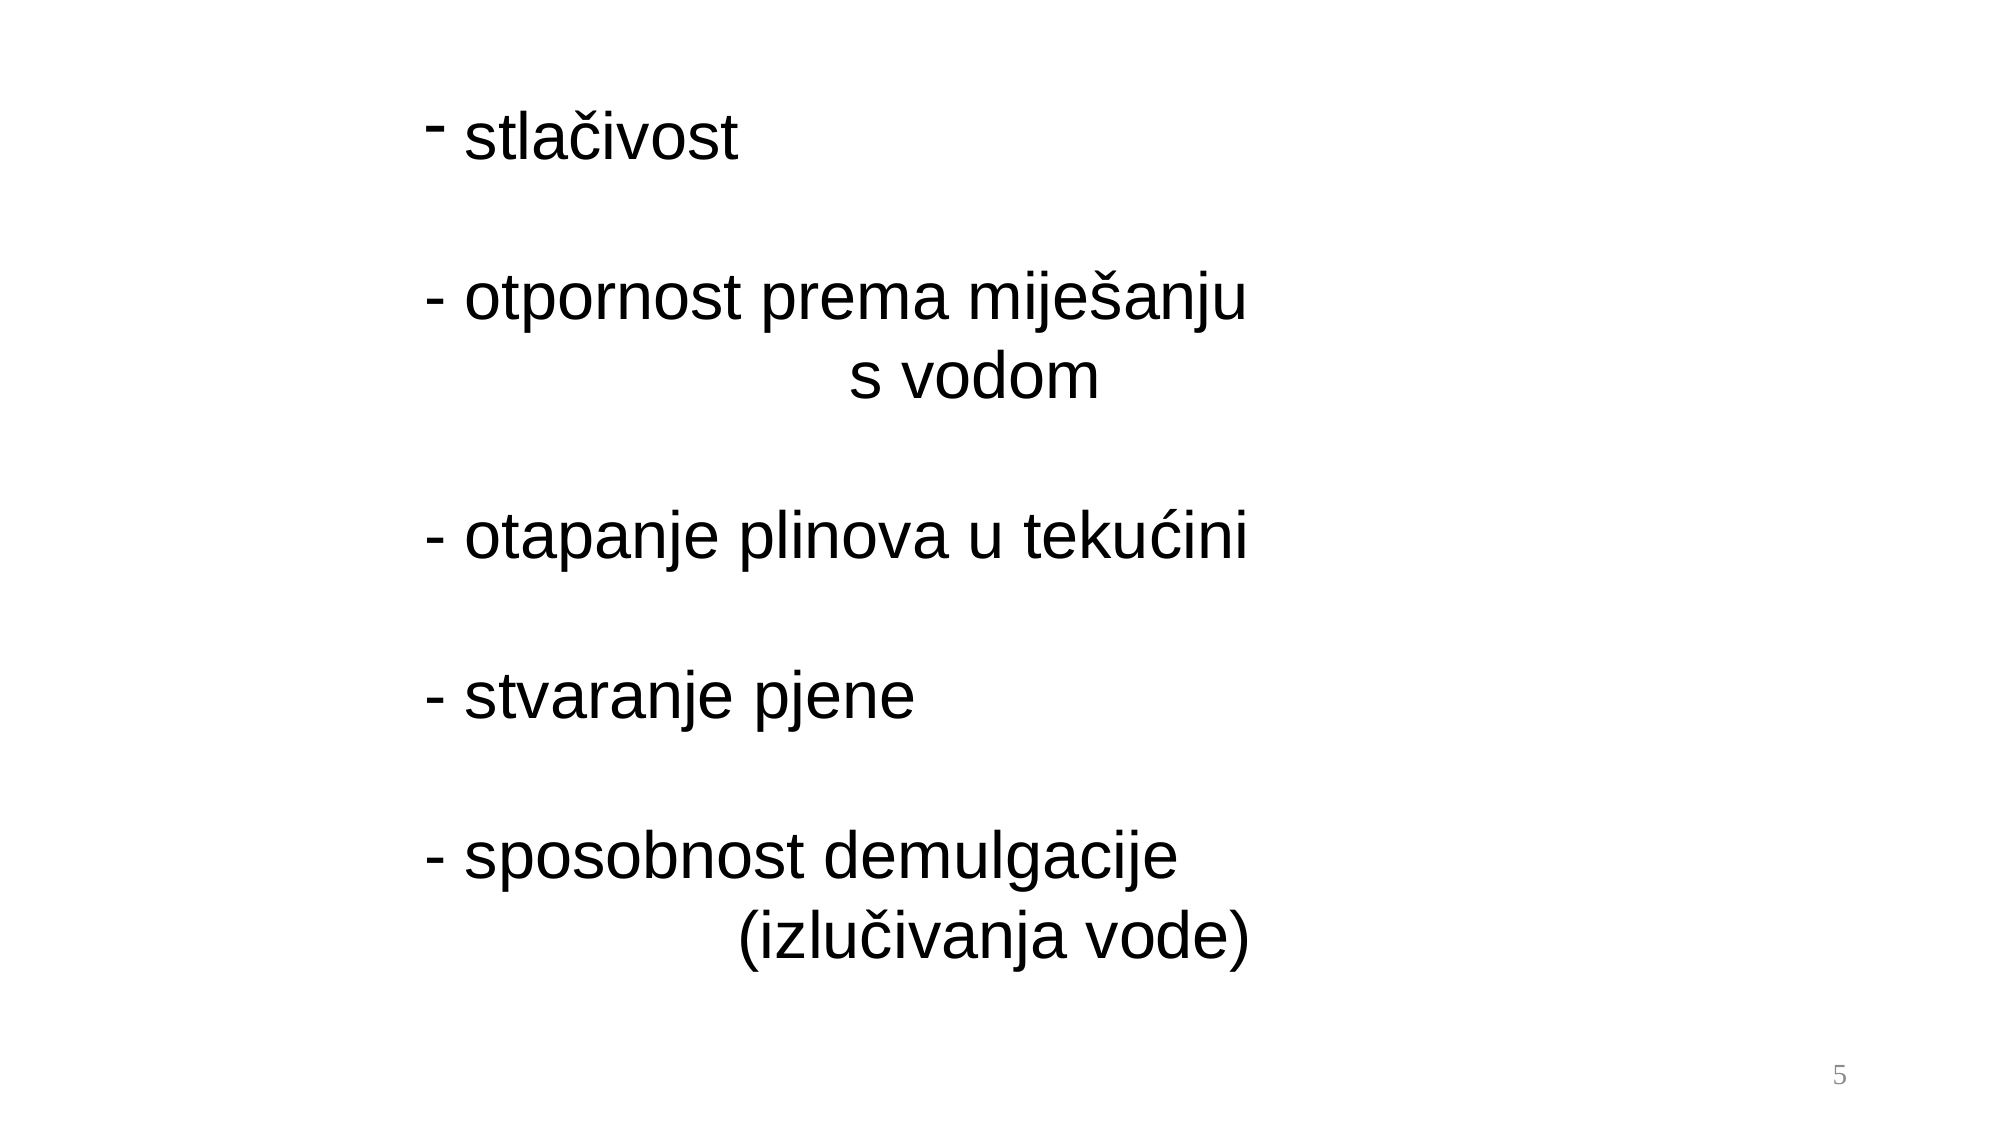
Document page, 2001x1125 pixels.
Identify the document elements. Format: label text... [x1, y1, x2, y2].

text_box stlačivost - otpornost prema miješanju s vodom - otapanje plinova u tekućini - stvaranje pjene - sposobnost demulgacije (izlučivanja vode) [409, 85, 1544, 1060]
slide_number 5 [1412, 1042, 1863, 1103]
